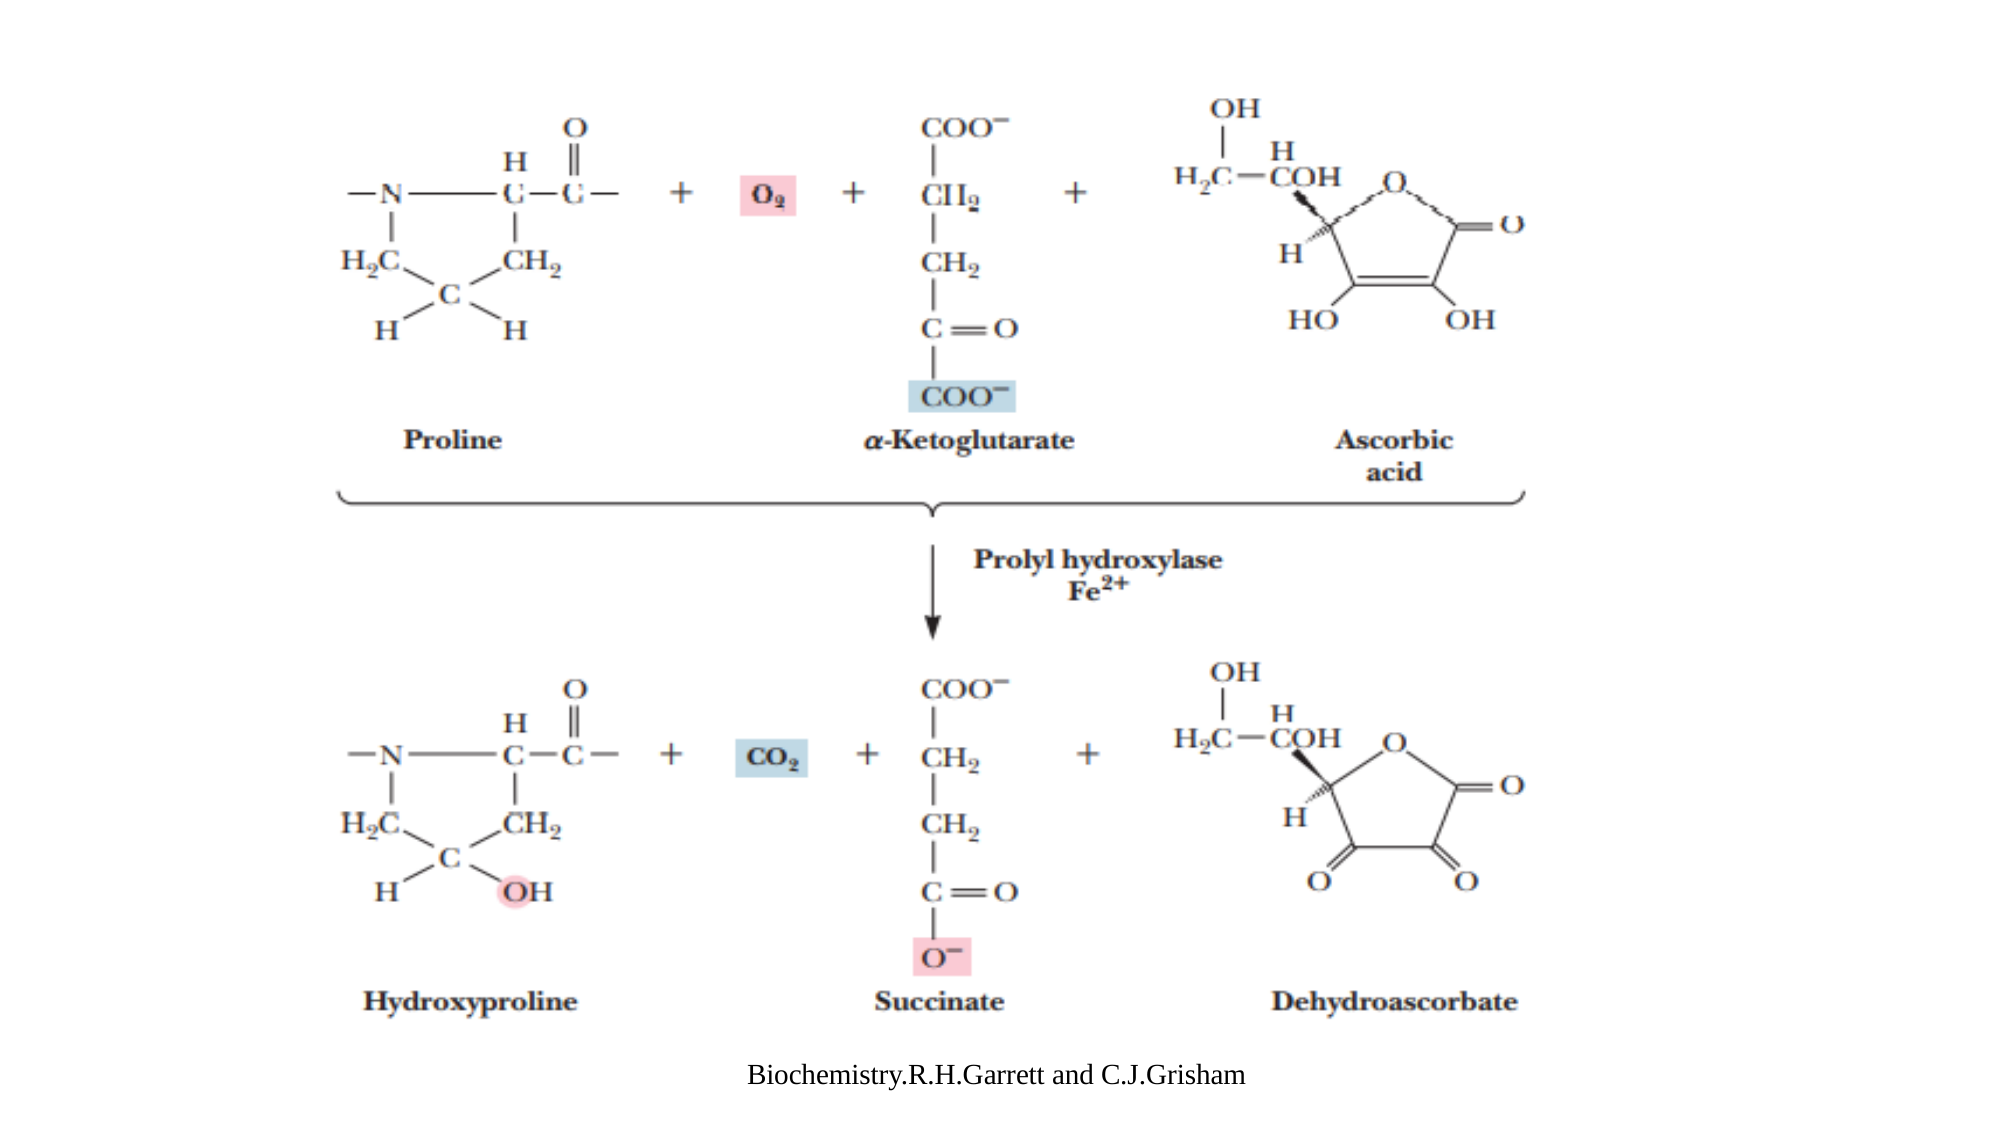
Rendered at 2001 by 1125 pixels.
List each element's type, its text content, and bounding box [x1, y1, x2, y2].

footer Biochemistry.R.H.Garrett and C.J.Grisham [662, 1048, 1338, 1103]
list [0, 65, 1755, 1048]
